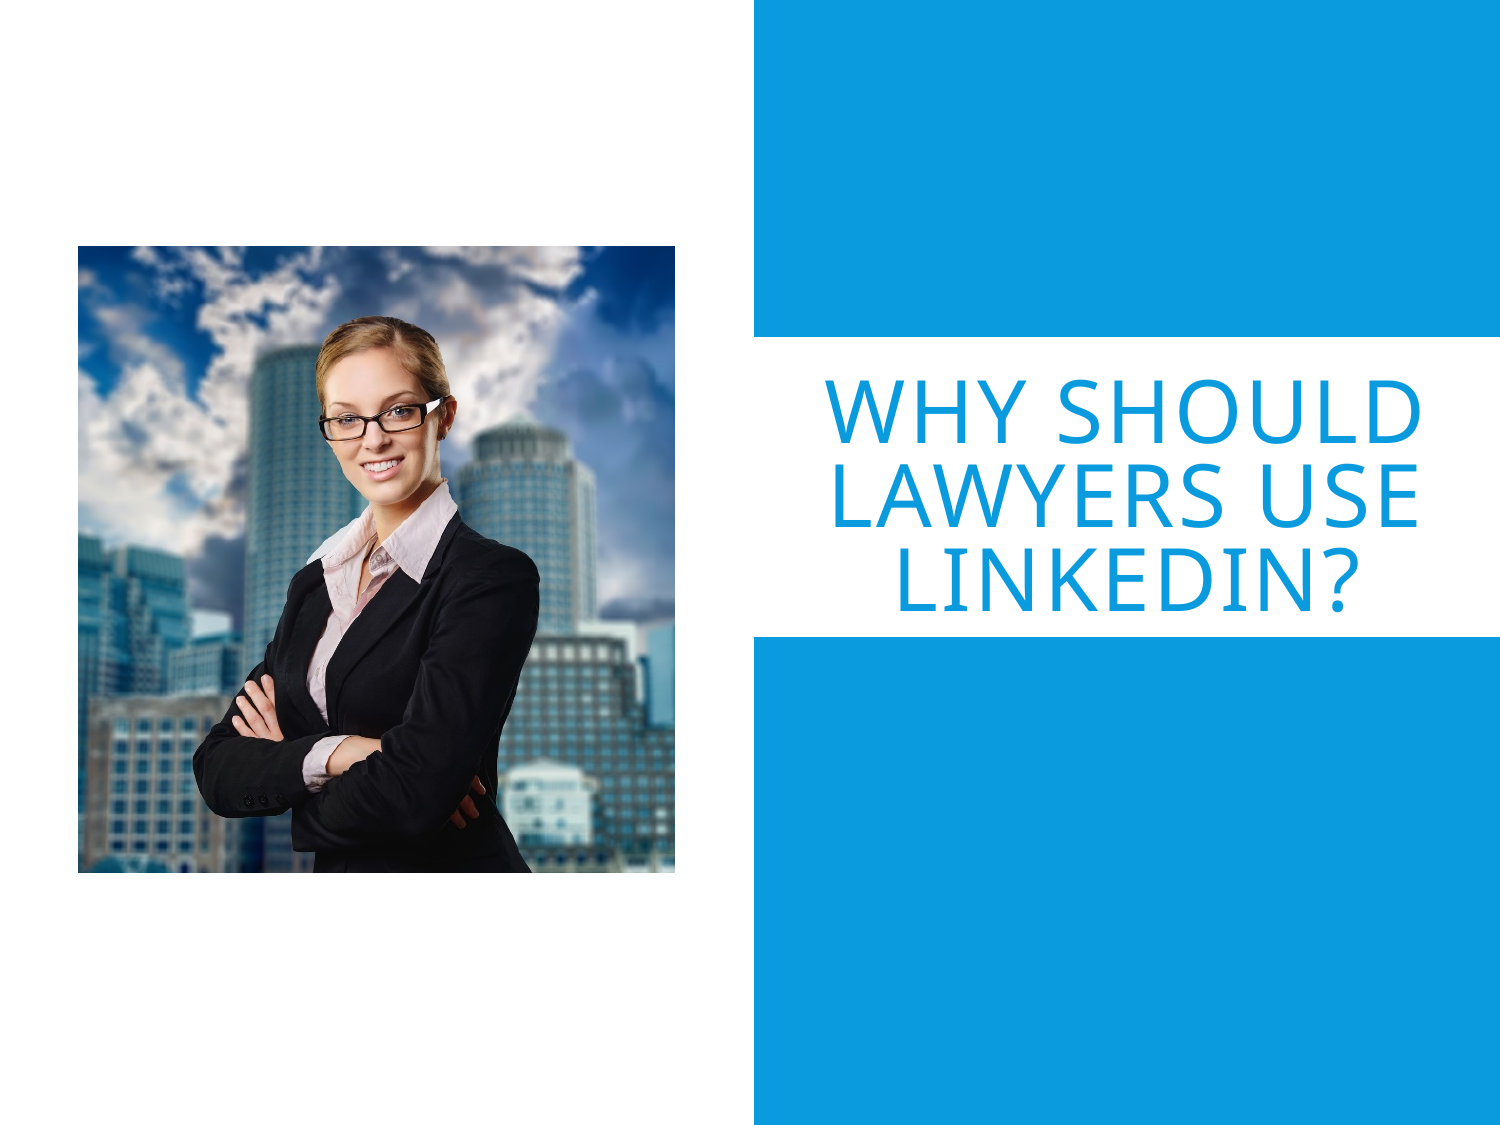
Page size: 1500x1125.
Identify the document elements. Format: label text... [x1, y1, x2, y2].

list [77, 245, 676, 873]
title Why Should Lawyers Use LinkedIn? [793, 360, 1461, 646]
text_box [755, 0, 1500, 336]
text_box [755, 336, 1500, 638]
text_box [0, 0, 755, 1125]
text_box [755, 638, 1500, 1125]
